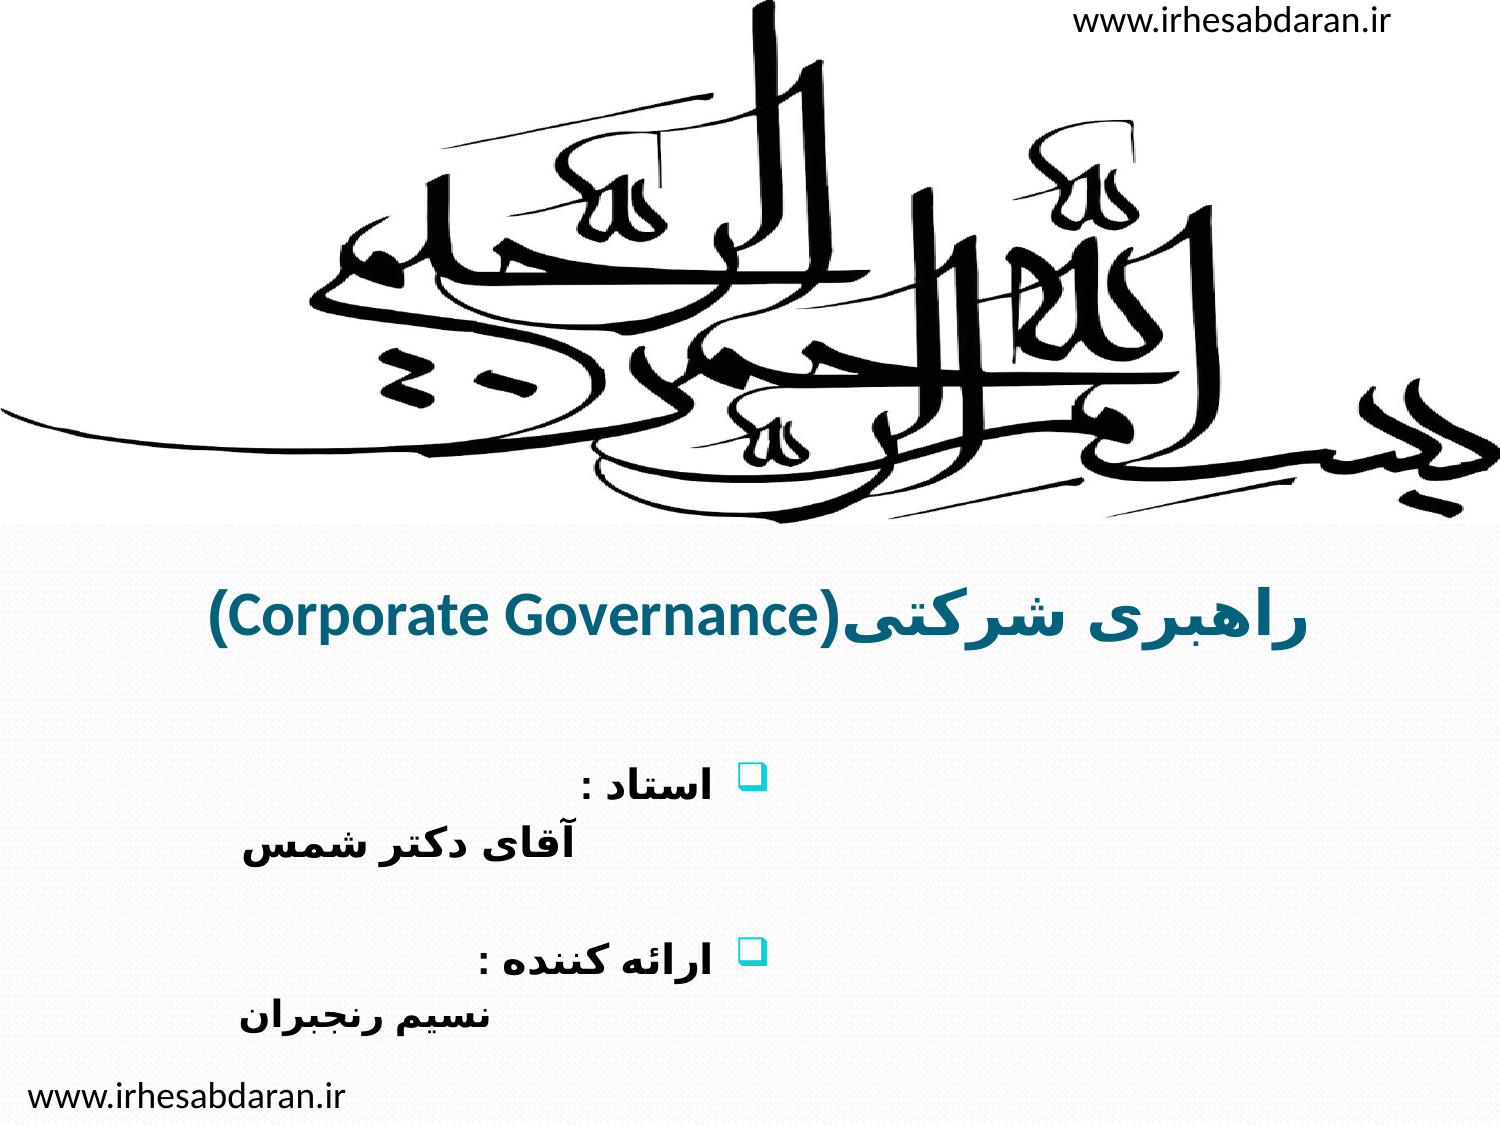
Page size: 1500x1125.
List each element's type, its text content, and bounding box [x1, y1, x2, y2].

text_box راهبری شرکتی(Corporate Governance) [62, 562, 1457, 725]
text_box www.irhesabdaran.ir [12, 1063, 772, 1124]
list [0, 0, 1500, 524]
text_box استاد : آقای دکتر شمس ارائه کننده : نسیم رنجبران [27, 749, 774, 1125]
